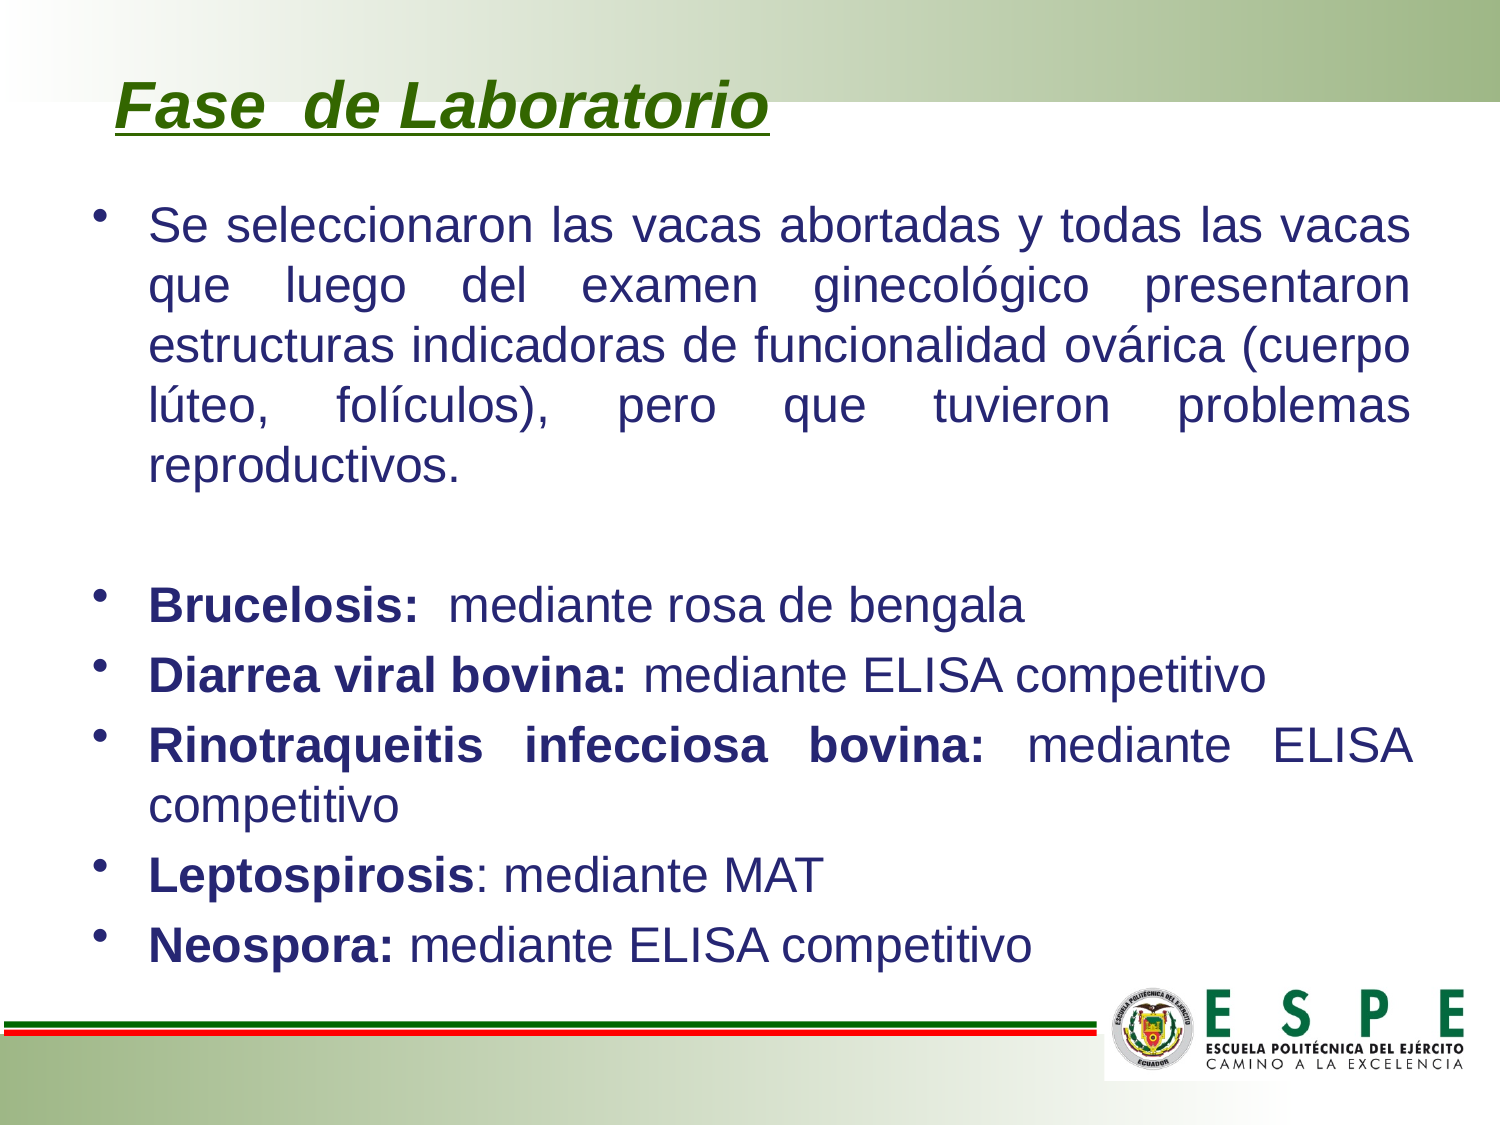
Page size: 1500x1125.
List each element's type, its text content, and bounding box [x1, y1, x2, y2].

picture [1104, 976, 1483, 1081]
text_box Fase de Laboratorio [100, 54, 1451, 243]
list Se seleccionaron las vacas abortadas y todas las vacas que luego del examen ginecológico presentaron estructuras indicadoras de funcionalidad ovárica (cuerpo lúteo, folículos), pero que tuvieron problemas reproductivos. Brucelosis: mediante rosa de bengala Diarrea viral bovina: mediante ELISA competitivo Rinotraqueitis infecciosa bovina: mediante ELISA competitivo Leptospirosis: mediante MAT Neospora: mediante ELISA competitivo [76, 184, 1427, 927]
